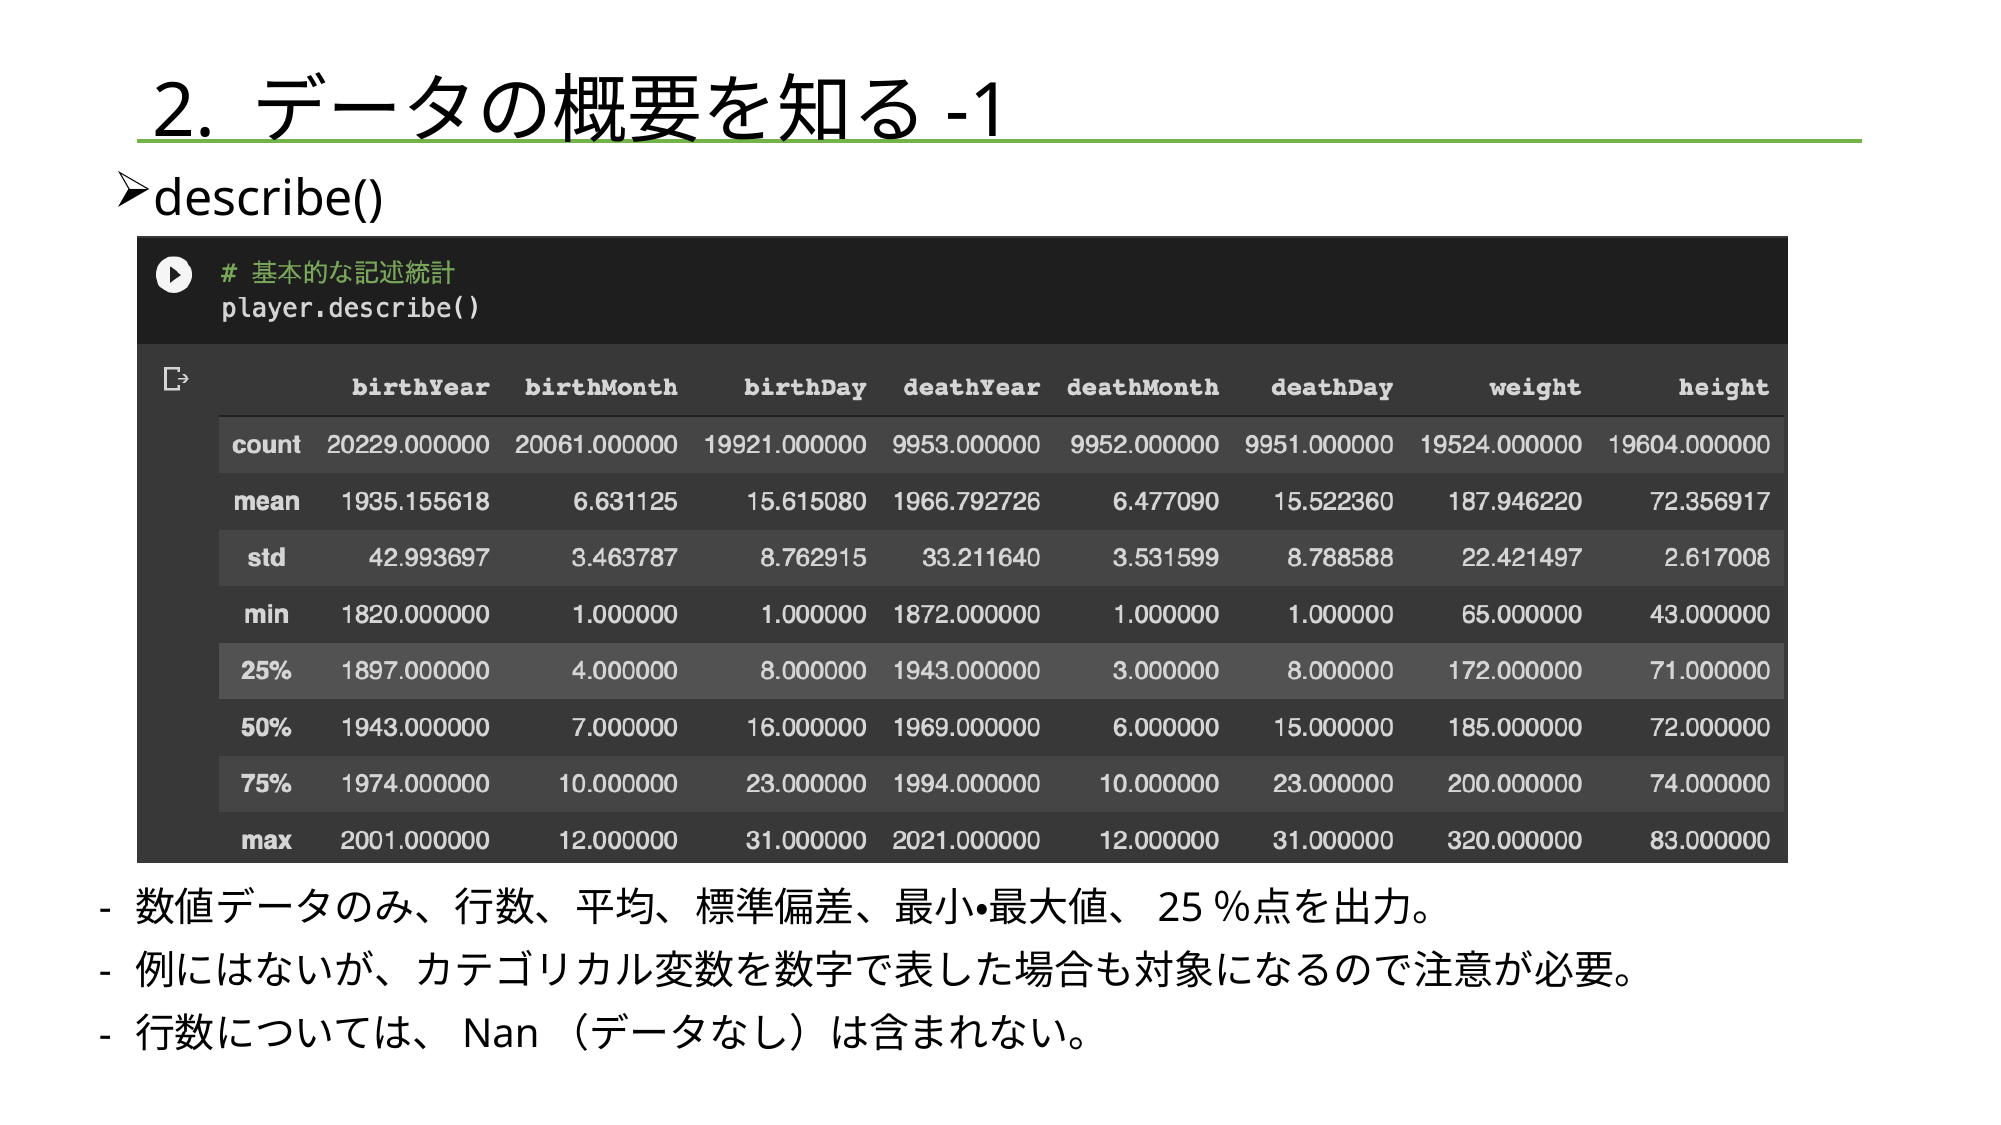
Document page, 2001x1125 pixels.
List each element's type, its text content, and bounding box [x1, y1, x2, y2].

title 2. データの概要を知る-1 [137, 59, 1863, 164]
picture [137, 236, 1788, 863]
list describe() [99, 164, 1901, 280]
text_box 数値データのみ、行数、平均、標準偏差、最小・最大値、25％点を出力。 例にはないが、カテゴリカル変数を数字で表した場合も対象になるので注意が必要。 行数については、Nan（データなし）は含まれない。 [84, 879, 1886, 1066]
